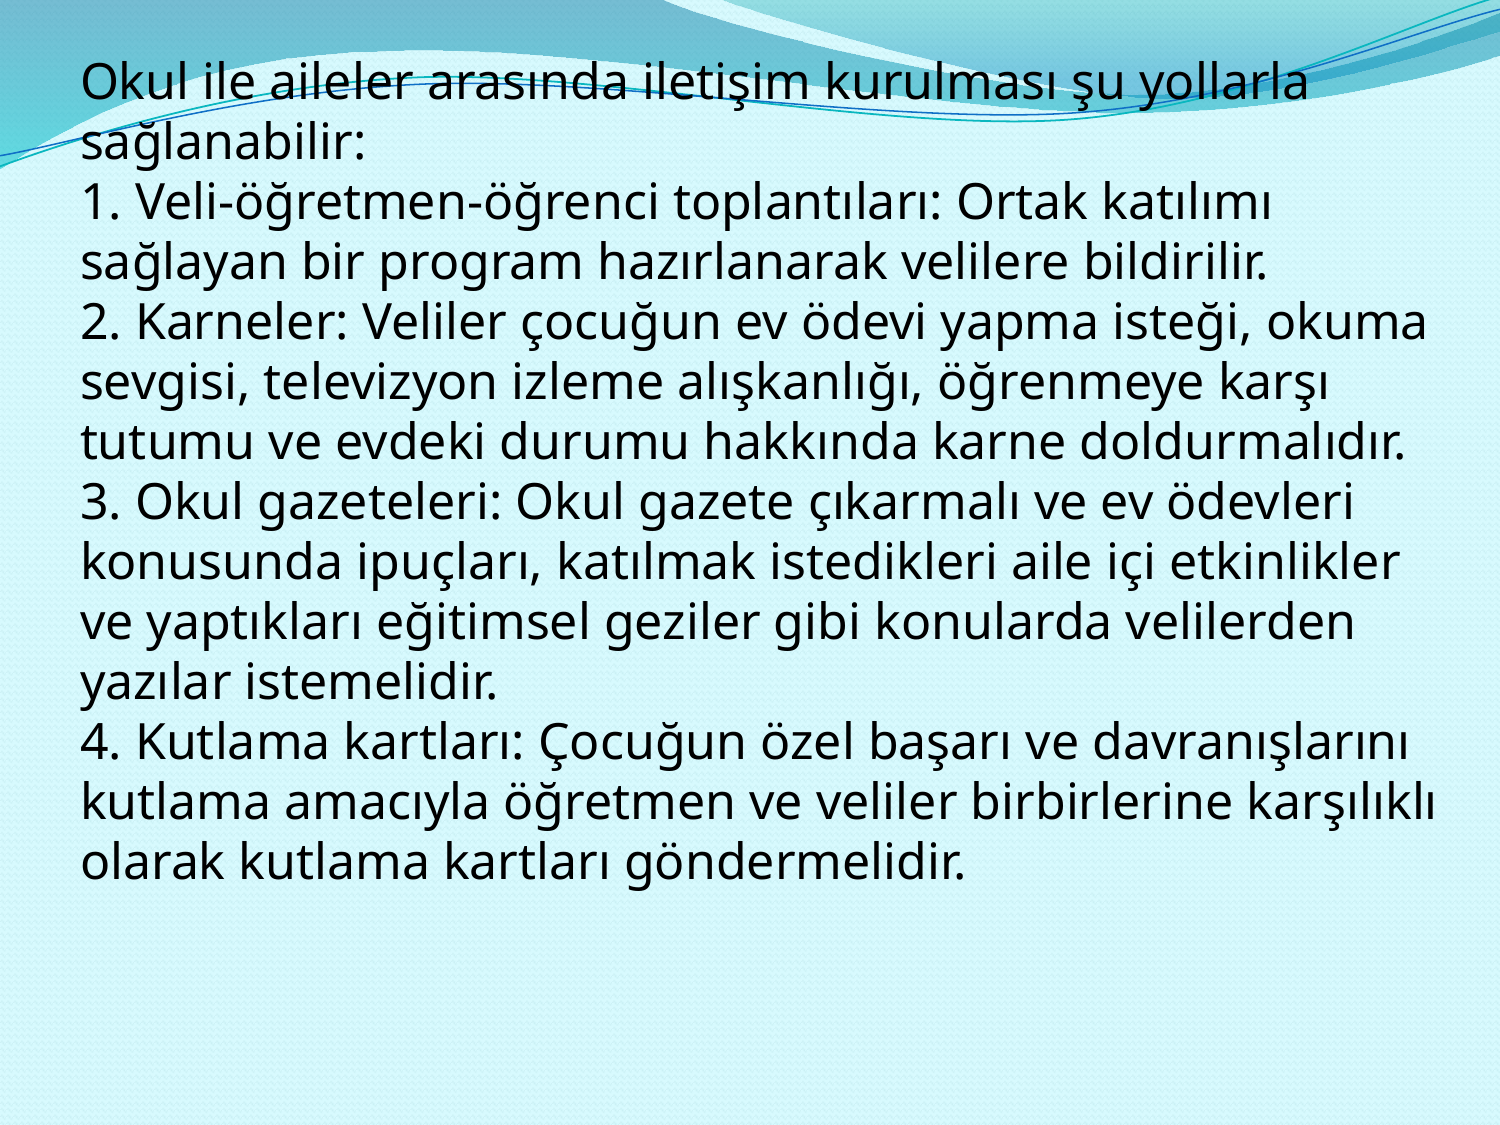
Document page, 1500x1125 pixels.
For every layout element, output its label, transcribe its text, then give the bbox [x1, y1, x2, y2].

text_box Okul ile aileler arasında iletişim kurulması şu yollarla sağlanabilir: 1. Veli-öğretmen-öğrenci toplantıları: Ortak katılımı sağlayan bir program hazırlanarak velilere bildirilir. 2. Karneler: Veliler çocuğun ev ödevi yapma isteği, okuma sevgisi, televizyon izleme alışkanlığı, öğrenmeye karşı tutumu ve evdeki durumu hakkında karne doldurmalıdır. 3. Okul gazeteleri: Okul gazete çıkarmalı ve ev ödevleri konusunda ipuçları, katılmak istedikleri aile içi etkinlikler ve yaptıkları eğitimsel geziler gibi konularda velilerden yazılar istemelidir. 4. Kutlama kartları: Çocuğun özel başarı ve davranışlarını kutlama amacıyla öğretmen ve veliler birbirlerine karşılıklı olarak kutlama kartları göndermelidir. [64, 42, 1459, 897]
